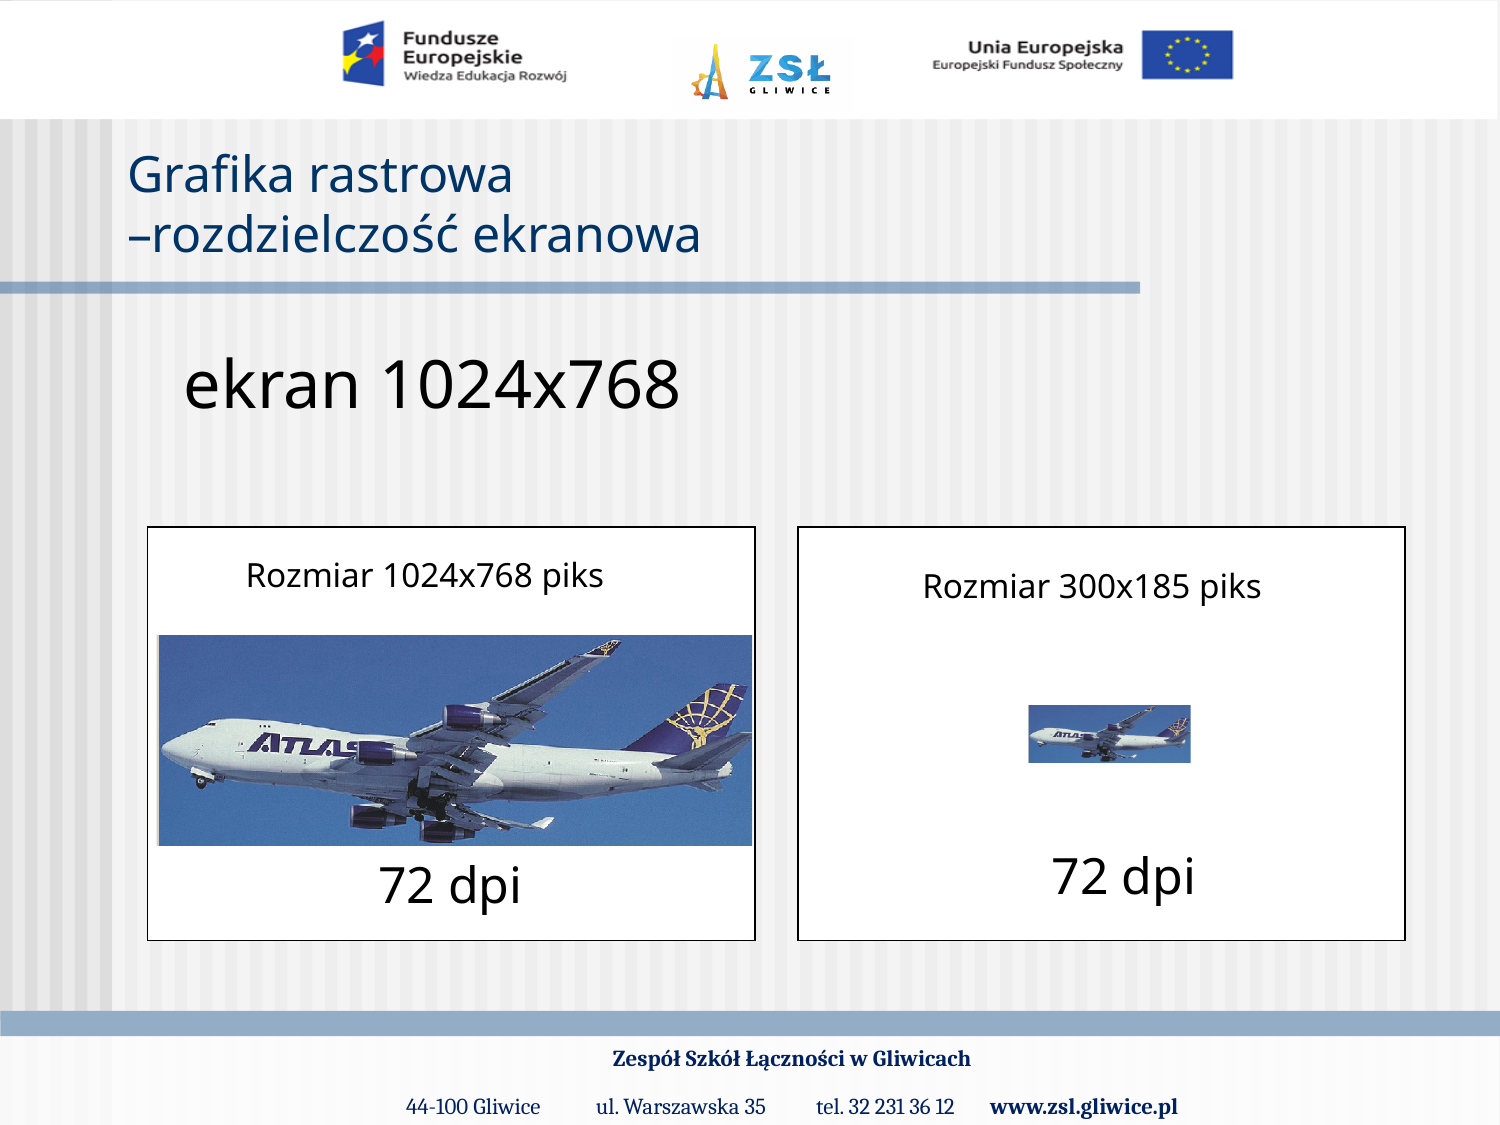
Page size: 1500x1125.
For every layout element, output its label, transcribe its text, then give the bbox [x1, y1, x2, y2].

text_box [0, 0, 1498, 120]
picture [1027, 704, 1191, 763]
text_box 72 dpi [1037, 837, 1211, 913]
text_box Rozmiar 300x185 piks [903, 562, 1282, 622]
text_box ekran 1024x768 [168, 343, 807, 439]
text_box [797, 527, 1406, 941]
text_box 72 dpi [363, 854, 538, 921]
text_box [147, 527, 755, 941]
text_box Rozmiar 1024x768 piks [218, 551, 632, 611]
picture [156, 635, 753, 847]
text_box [0, 1010, 1500, 1125]
title Grafika rastrowa –rozdzielczość ekranowa [111, 133, 1452, 271]
